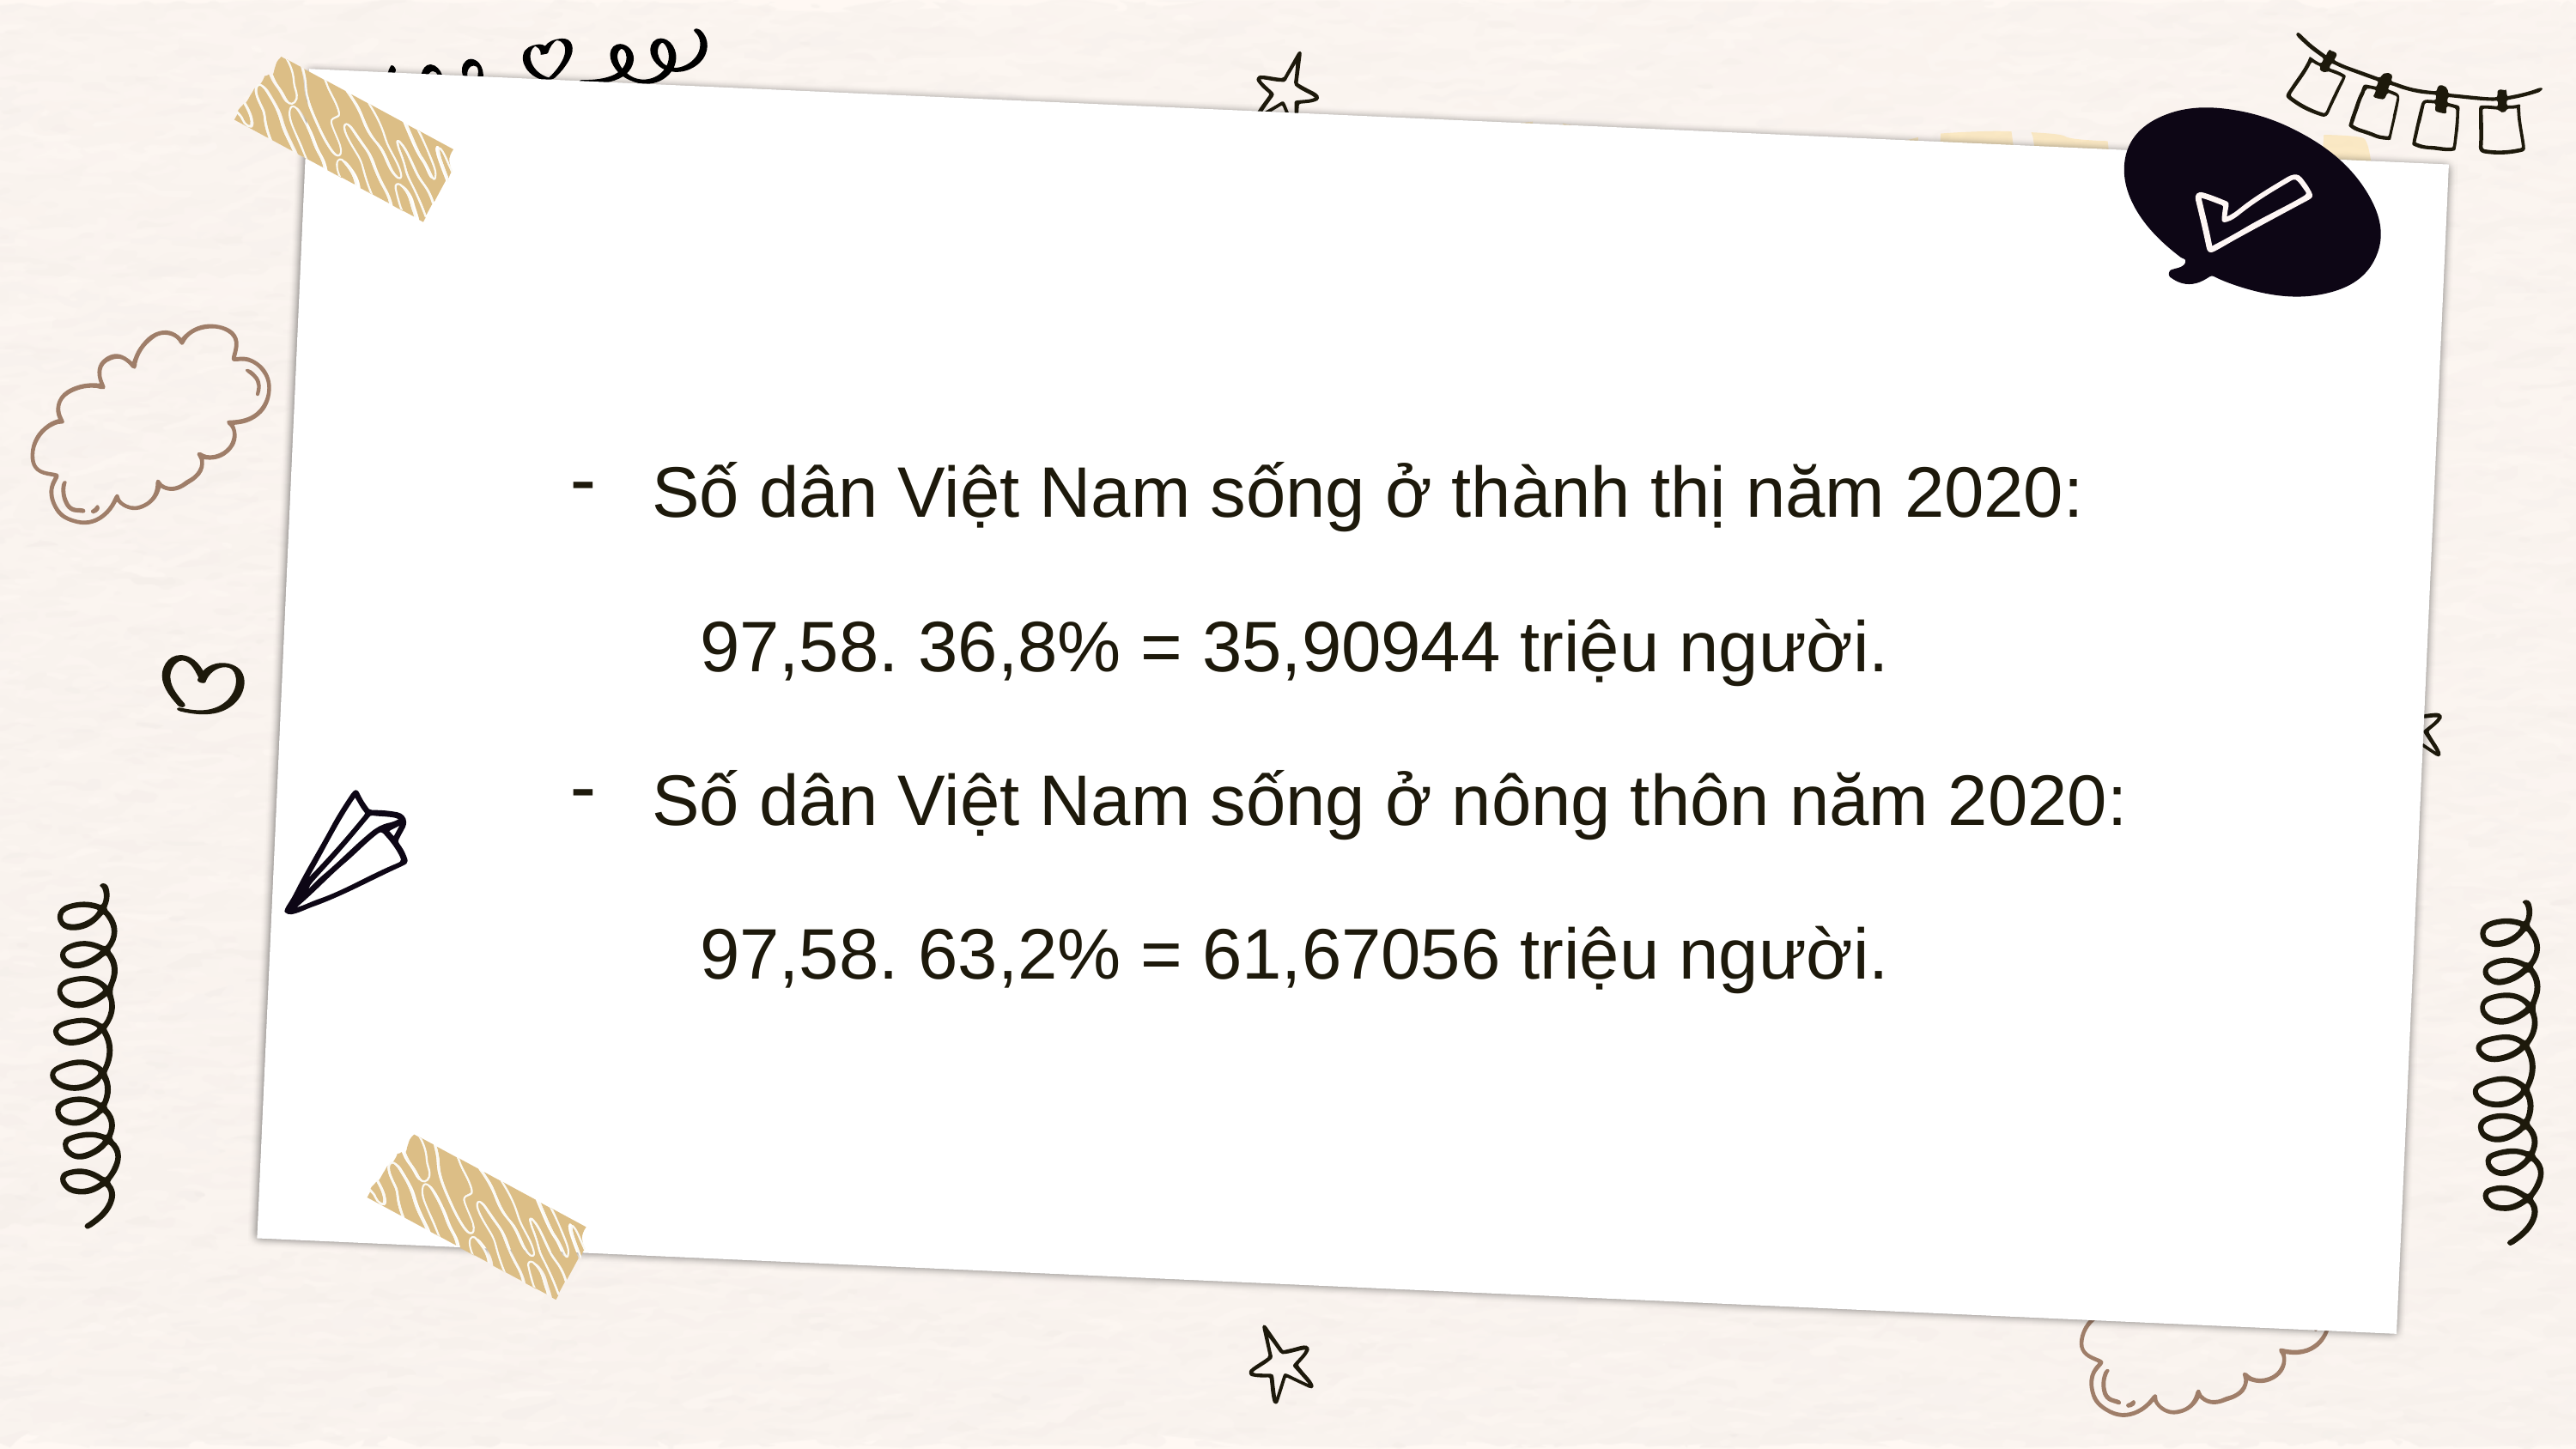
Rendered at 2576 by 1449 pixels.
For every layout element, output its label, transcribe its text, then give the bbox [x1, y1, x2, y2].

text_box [364, 1134, 598, 1298]
text_box Số dân Việt Nam sống ở thành thị năm 2020: 97,58. 36,8% = 35,90944 triệu người. Số dân Việt Nam sống ở nông thôn năm 2020: 97,58. 63,2% = 61,67056 triệu người. [558, 397, 2266, 1000]
text_box [284, 790, 408, 915]
picture [0, 0, 2576, 1449]
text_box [2081, 69, 2412, 351]
text_box [257, 76, 2449, 1334]
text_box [232, 56, 465, 220]
